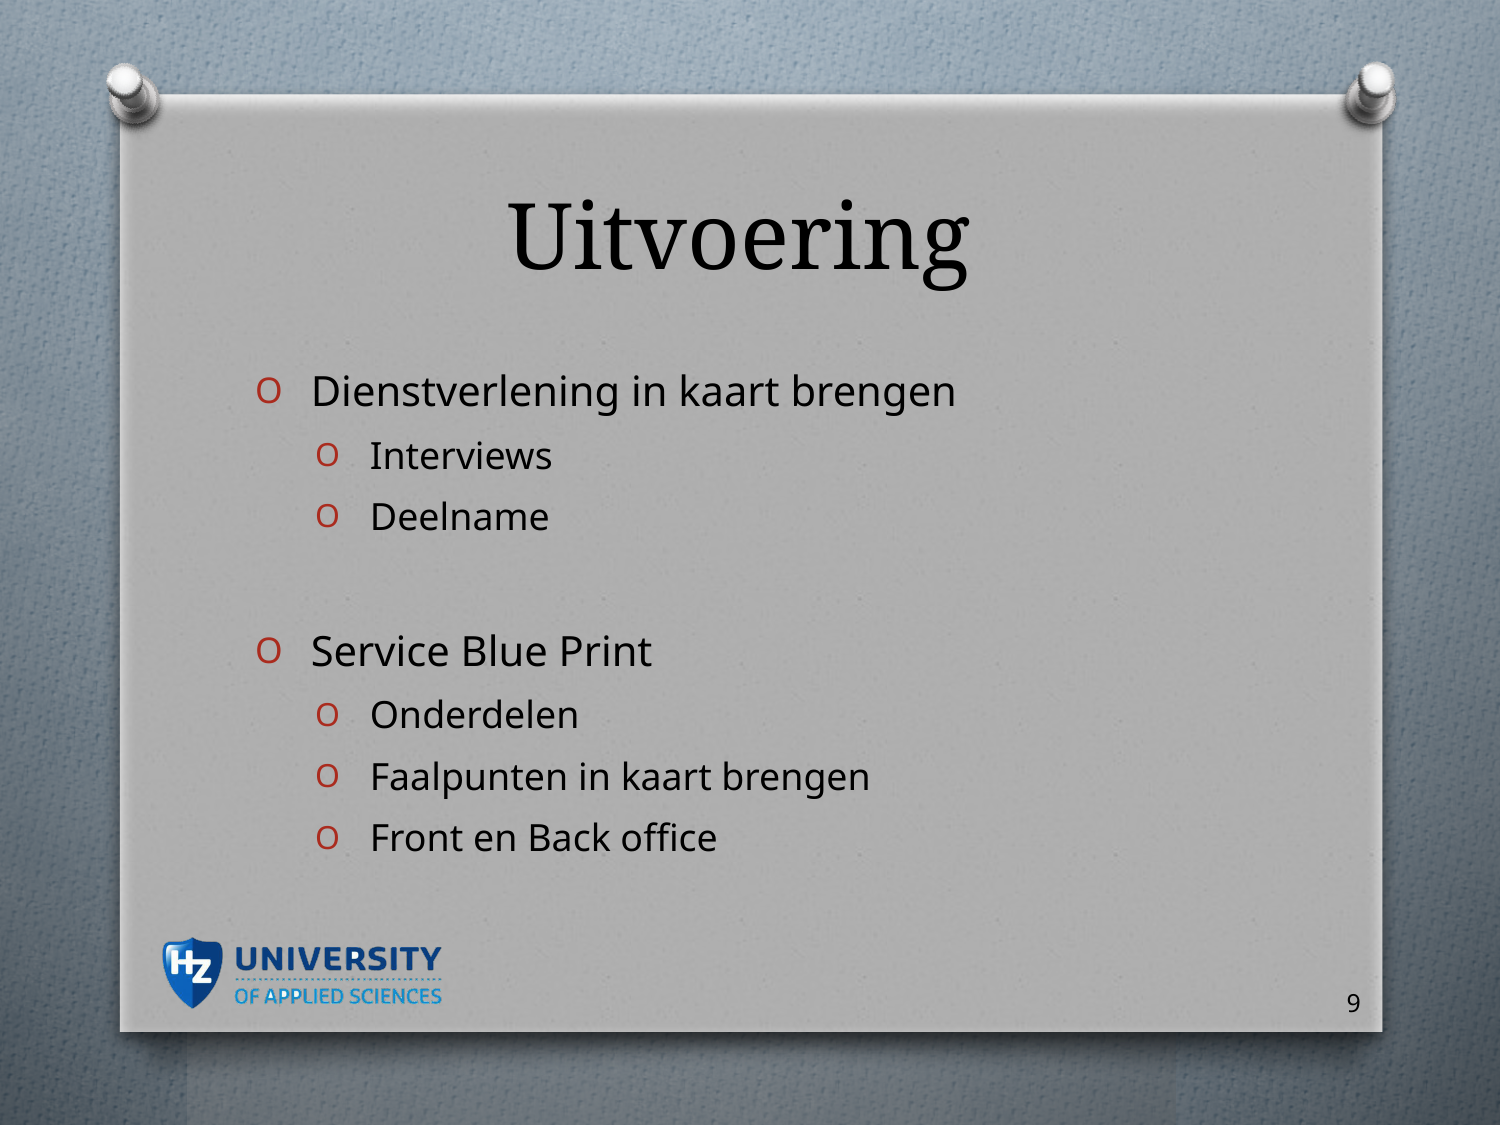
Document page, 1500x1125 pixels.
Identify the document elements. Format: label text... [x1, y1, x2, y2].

title Uitvoering [179, 134, 1323, 332]
list Dienstverlening in kaart brengen Interviews Deelname Service Blue Print Onderdelen Faalpunten in kaart brengen Front en Back office [240, 347, 1257, 939]
text_box 9 [1331, 980, 1370, 1025]
picture [1317, 35, 1439, 156]
picture [75, 29, 198, 153]
picture [127, 833, 477, 1114]
